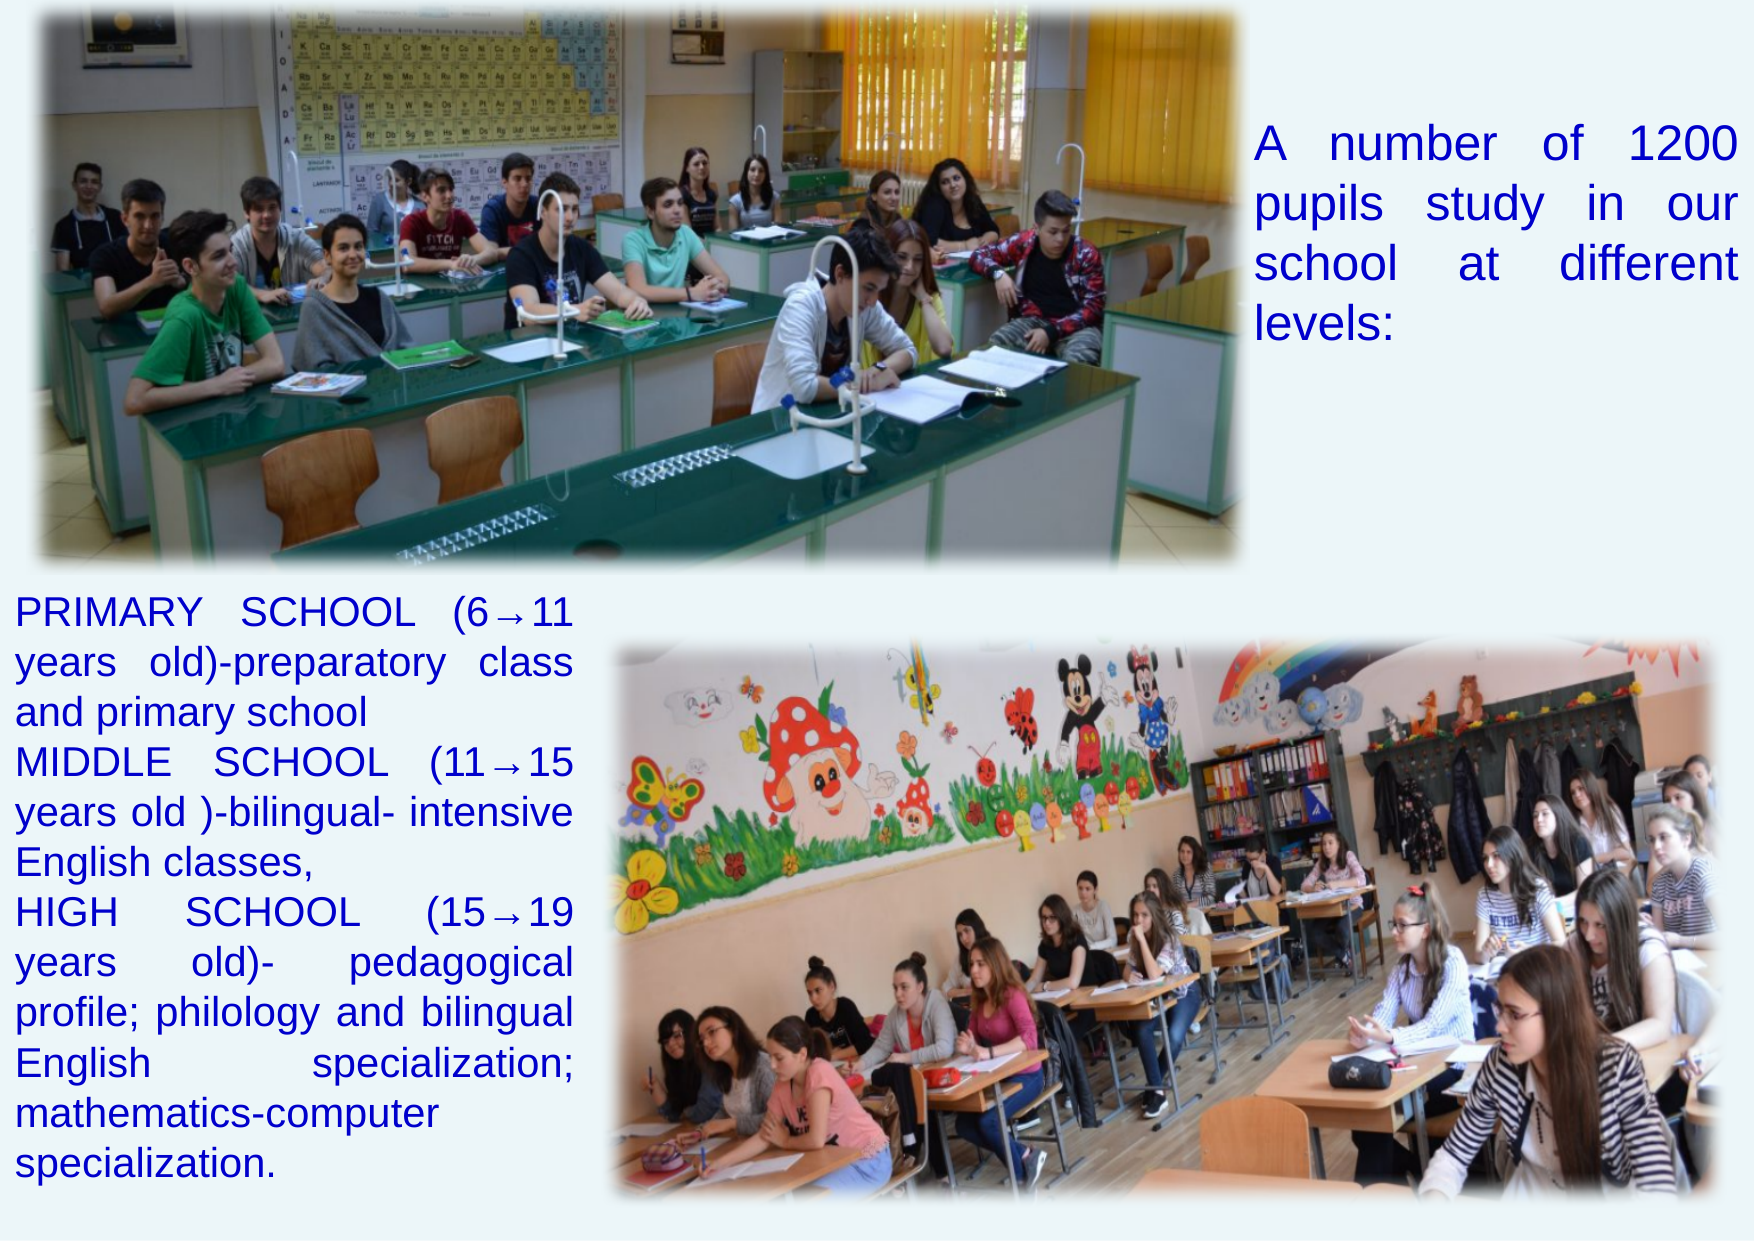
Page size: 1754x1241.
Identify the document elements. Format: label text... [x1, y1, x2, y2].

picture [601, 632, 1728, 1209]
text_box PRIMARY SCHOOL (6→11 years old)-preparatory class and primary school MIDDLE SCHOOL (11→15 years old )-bilingual- intensive English classes, HIGH SCHOOL (15→19 years old)- pedagogical profile; philology and bilingual English specialization; mathematics-computer specialization. [0, 532, 590, 1193]
text_box A number of 1200 pupils study in our school at different levels: [1255, 57, 1754, 358]
picture [26, 0, 1251, 576]
